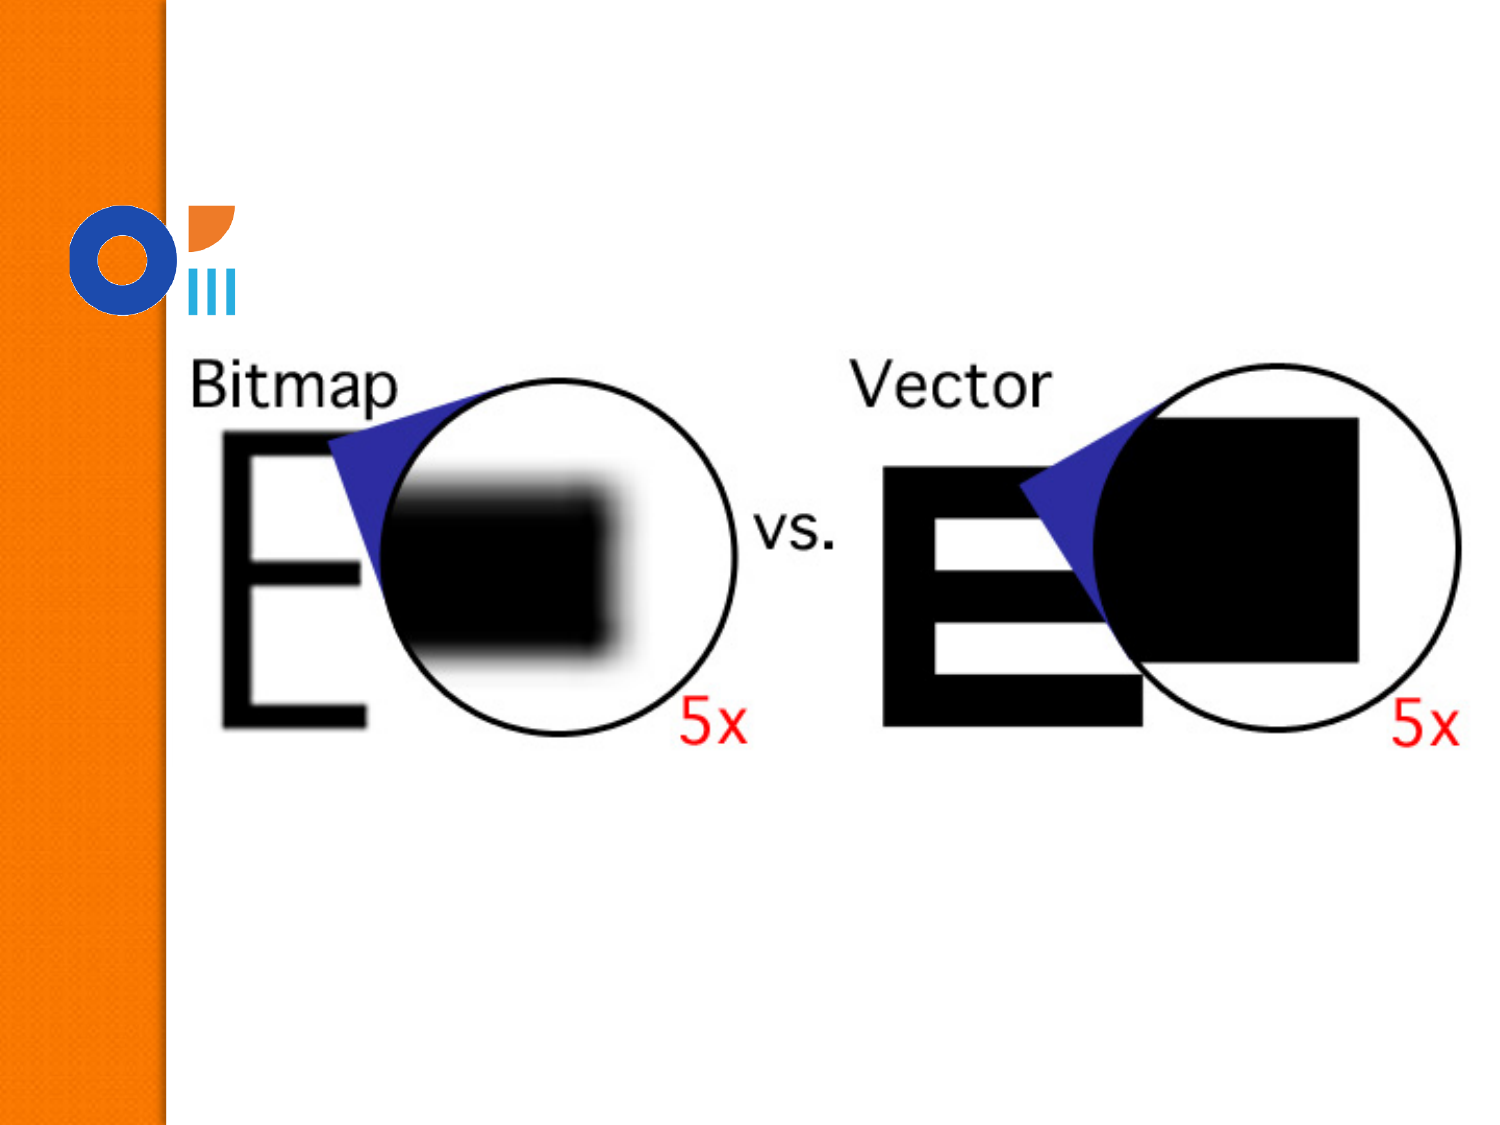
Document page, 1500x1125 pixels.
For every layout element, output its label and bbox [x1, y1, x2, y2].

picture [170, 349, 1483, 767]
picture [0, 0, 240, 1125]
